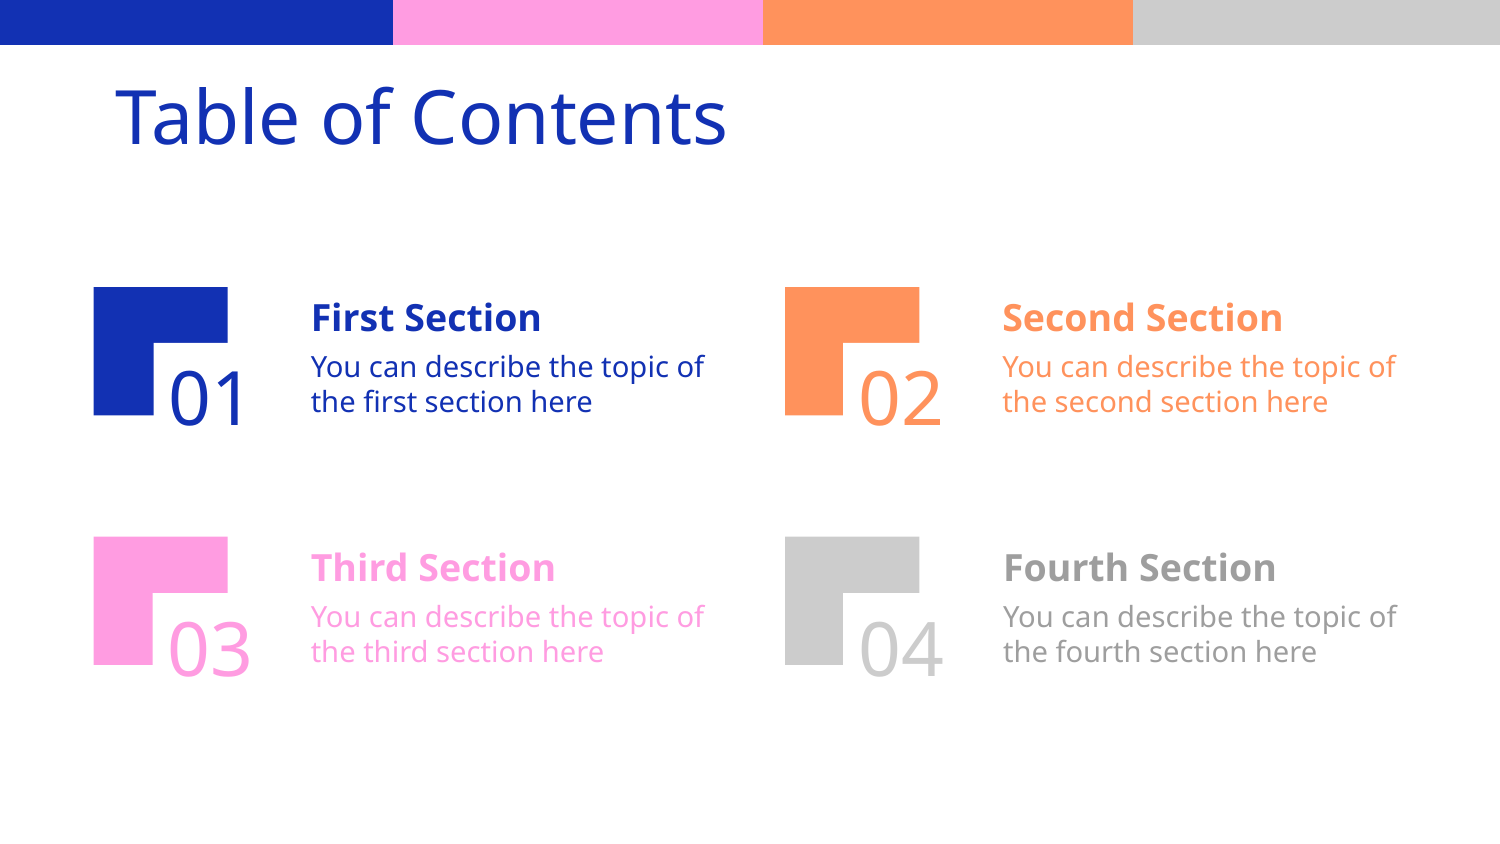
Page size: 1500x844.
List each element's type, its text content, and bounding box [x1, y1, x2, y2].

title You can describe the topic of the third section here [295, 583, 721, 714]
title 01 [153, 342, 295, 456]
text_box [93, 287, 228, 416]
title 02 [843, 342, 987, 456]
title First Section [295, 279, 721, 333]
title 03 [152, 593, 295, 706]
title Table of Contents [100, 54, 1025, 244]
title 04 [843, 593, 988, 706]
title Third Section [295, 529, 721, 583]
title You can describe the topic of the second section here [987, 333, 1413, 464]
text_box [785, 287, 920, 416]
title You can describe the topic of the first section here [295, 333, 721, 464]
title You can describe the topic of the fourth section here [988, 583, 1414, 714]
text_box [93, 536, 228, 665]
text_box [785, 536, 920, 665]
title Second Section [987, 279, 1413, 333]
title Fourth Section [988, 529, 1414, 583]
